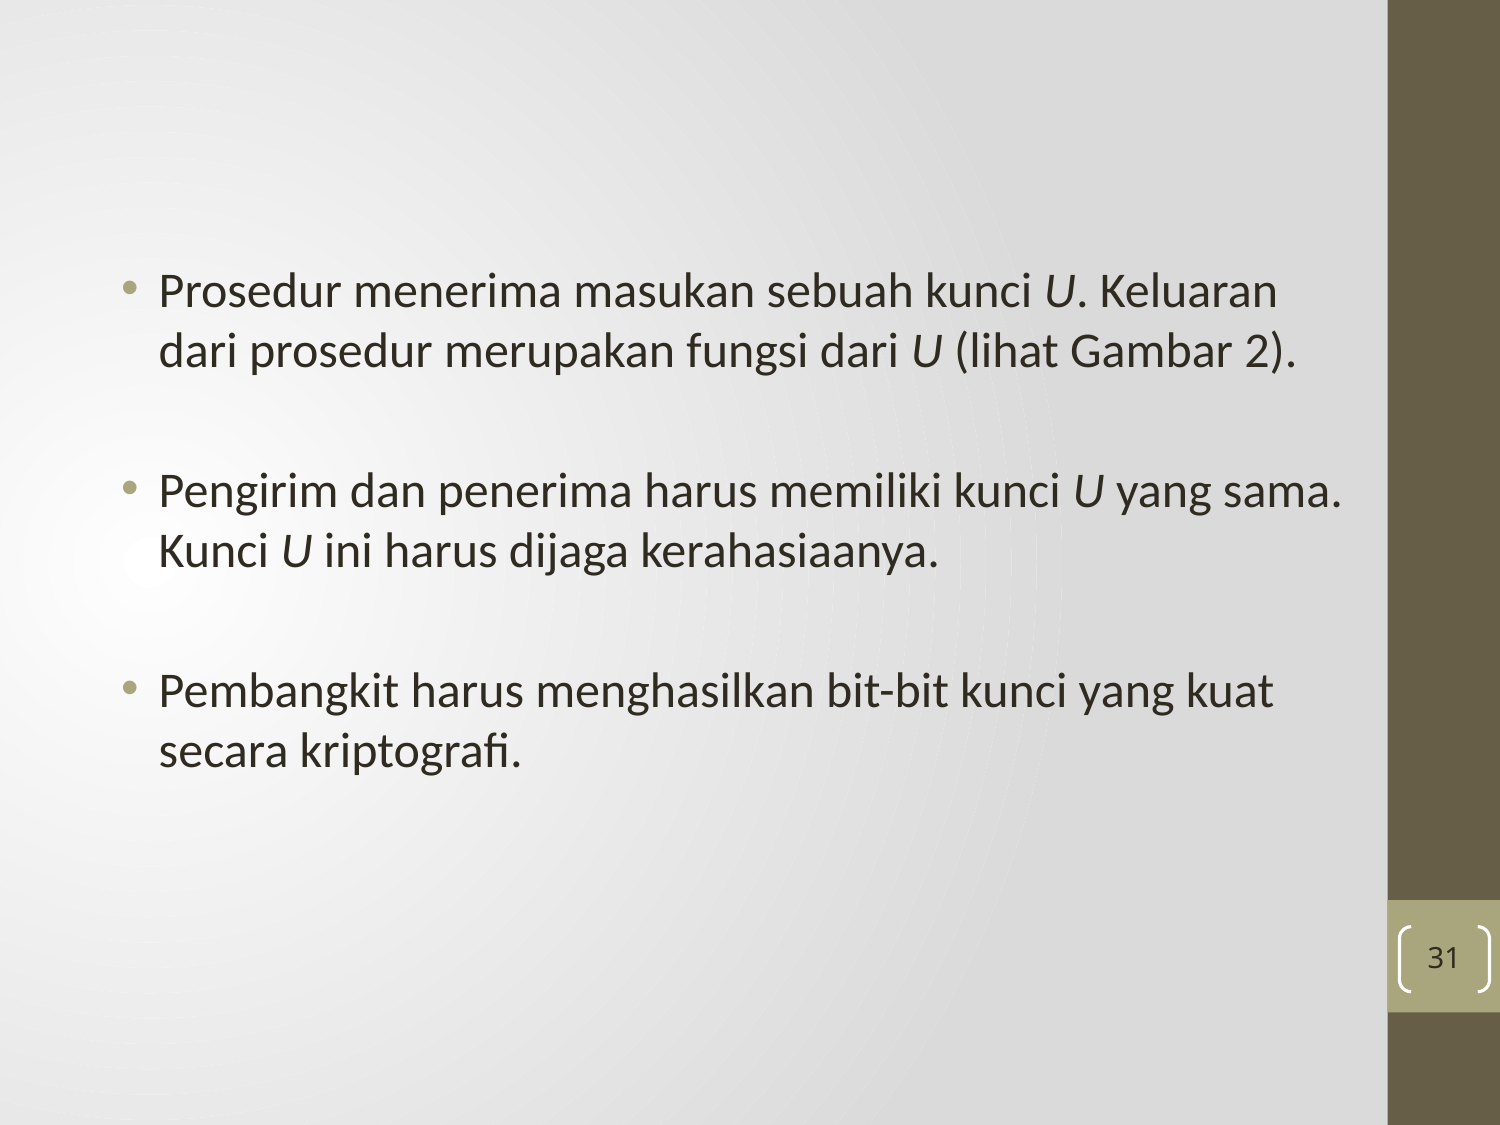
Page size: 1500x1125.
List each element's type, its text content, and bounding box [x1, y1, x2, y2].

list Prosedur menerima masukan sebuah kunci U. Keluaran dari prosedur merupakan fungsi dari U (lihat Gambar 2). Pengirim dan penerima harus memiliki kunci U yang sama. Kunci U ini harus dijaga kerahasiaanya. Pembangkit harus menghasilkan bit-bit kunci yang kuat secara kriptografi. [87, 249, 1363, 963]
slide_number 31 [1397, 925, 1492, 994]
